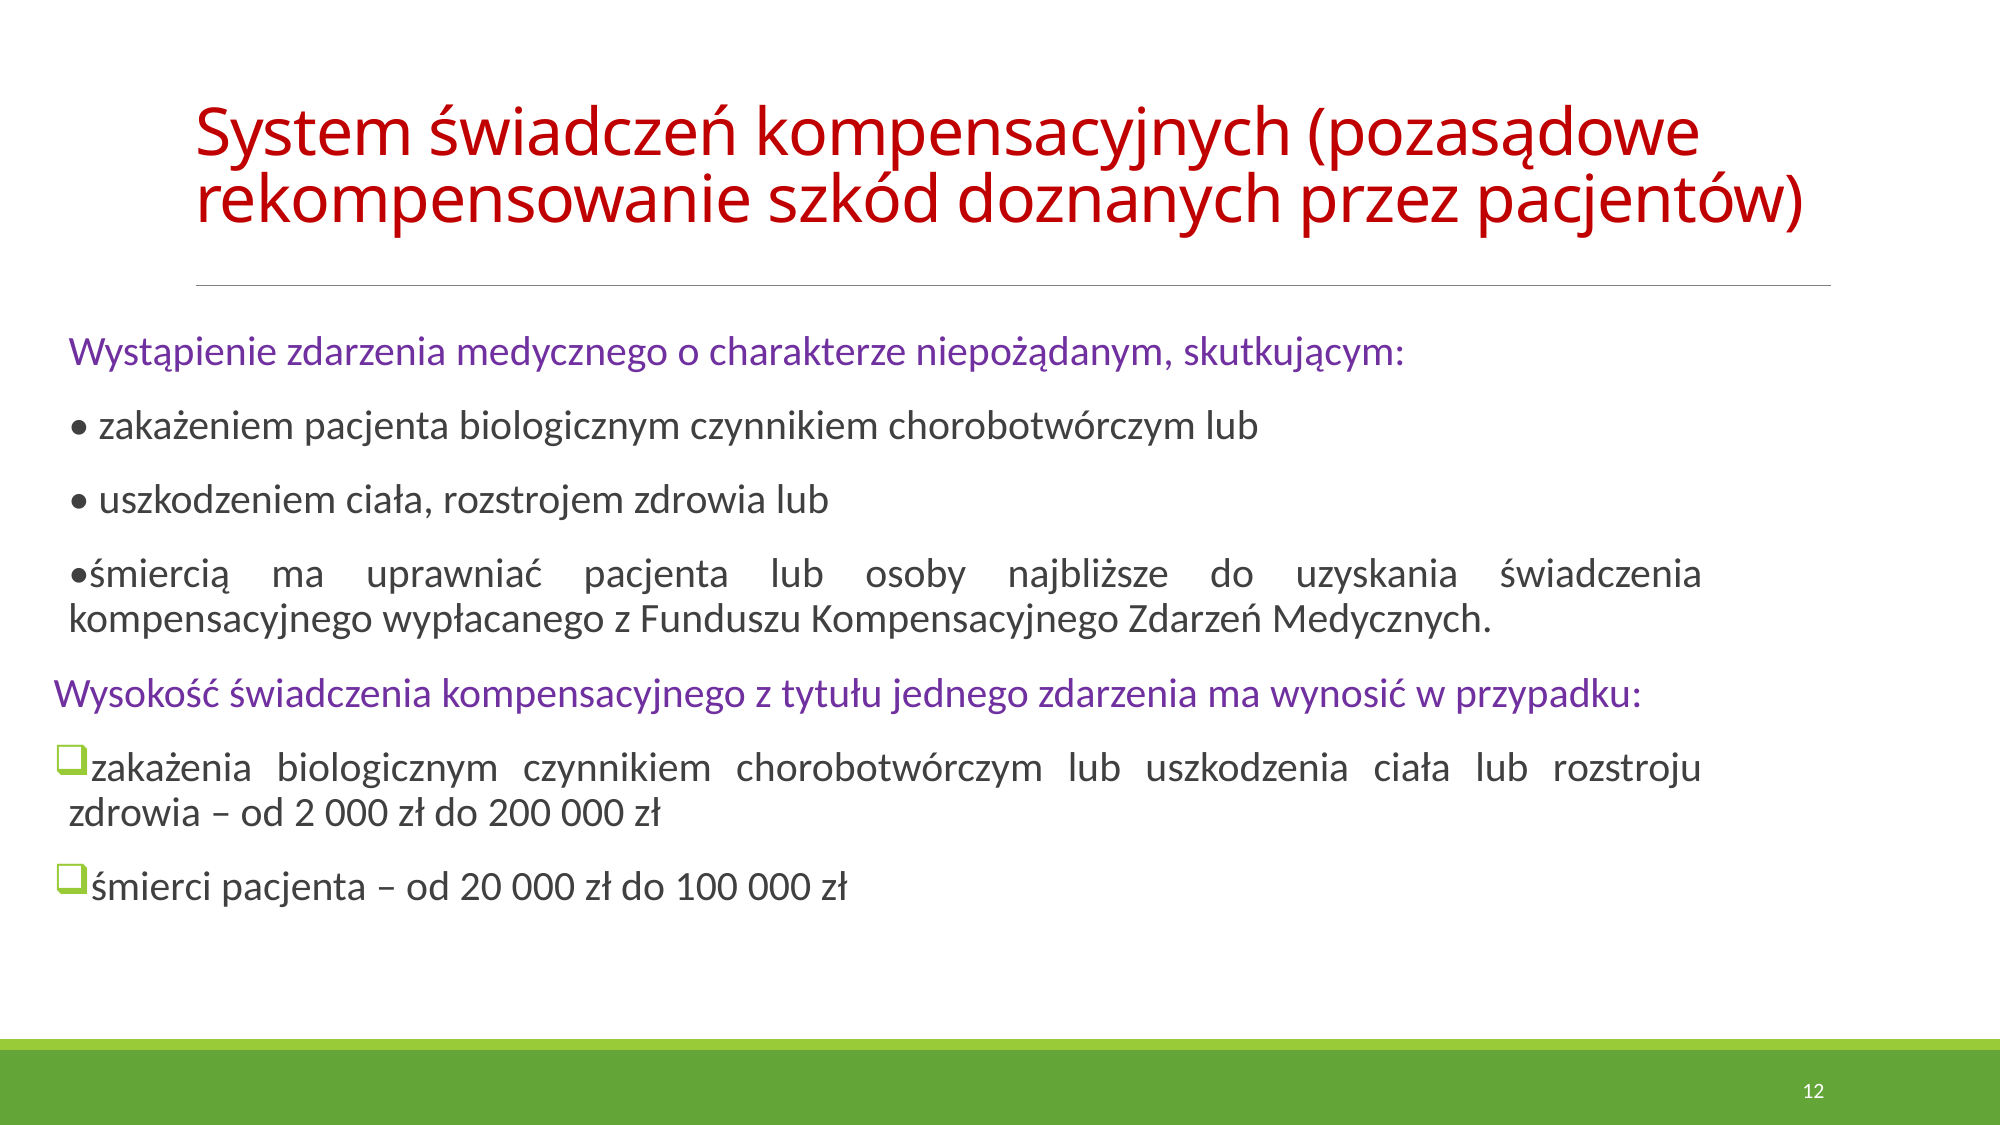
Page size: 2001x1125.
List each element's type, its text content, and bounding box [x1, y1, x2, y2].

list Wystąpienie zdarzenia medycznego o charakterze niepożądanym, skutkującym: • zakażeniem pacjenta biologicznym czynnikiem chorobotwórczym lub • uszkodzeniem ciała, rozstrojem zdrowia lub •śmiercią ma uprawniać pacjenta lub osoby najbliższe do uzyskania świadczenia kompensacyjnego wypłacanego z Funduszu Kompensacyjnego Zdarzeń Medycznych. Wysokość świadczenia kompensacyjnego z tytułu jednego zdarzenia ma wynosić w przypadku: zakażenia biologicznym czynnikiem chorobotwórczym lub uszkodzenia ciała lub rozstroju zdrowia – od 2 000 zł do 200 000 zł śmierci pacjenta – od 20 000 zł do 100 000 zł [53, 321, 1704, 982]
slide_number 12 [1624, 1059, 1840, 1120]
title System świadczeń kompensacyjnych (pozasądowe rekompensowanie szkód doznanych przez pacjentów) [180, 47, 1830, 244]
